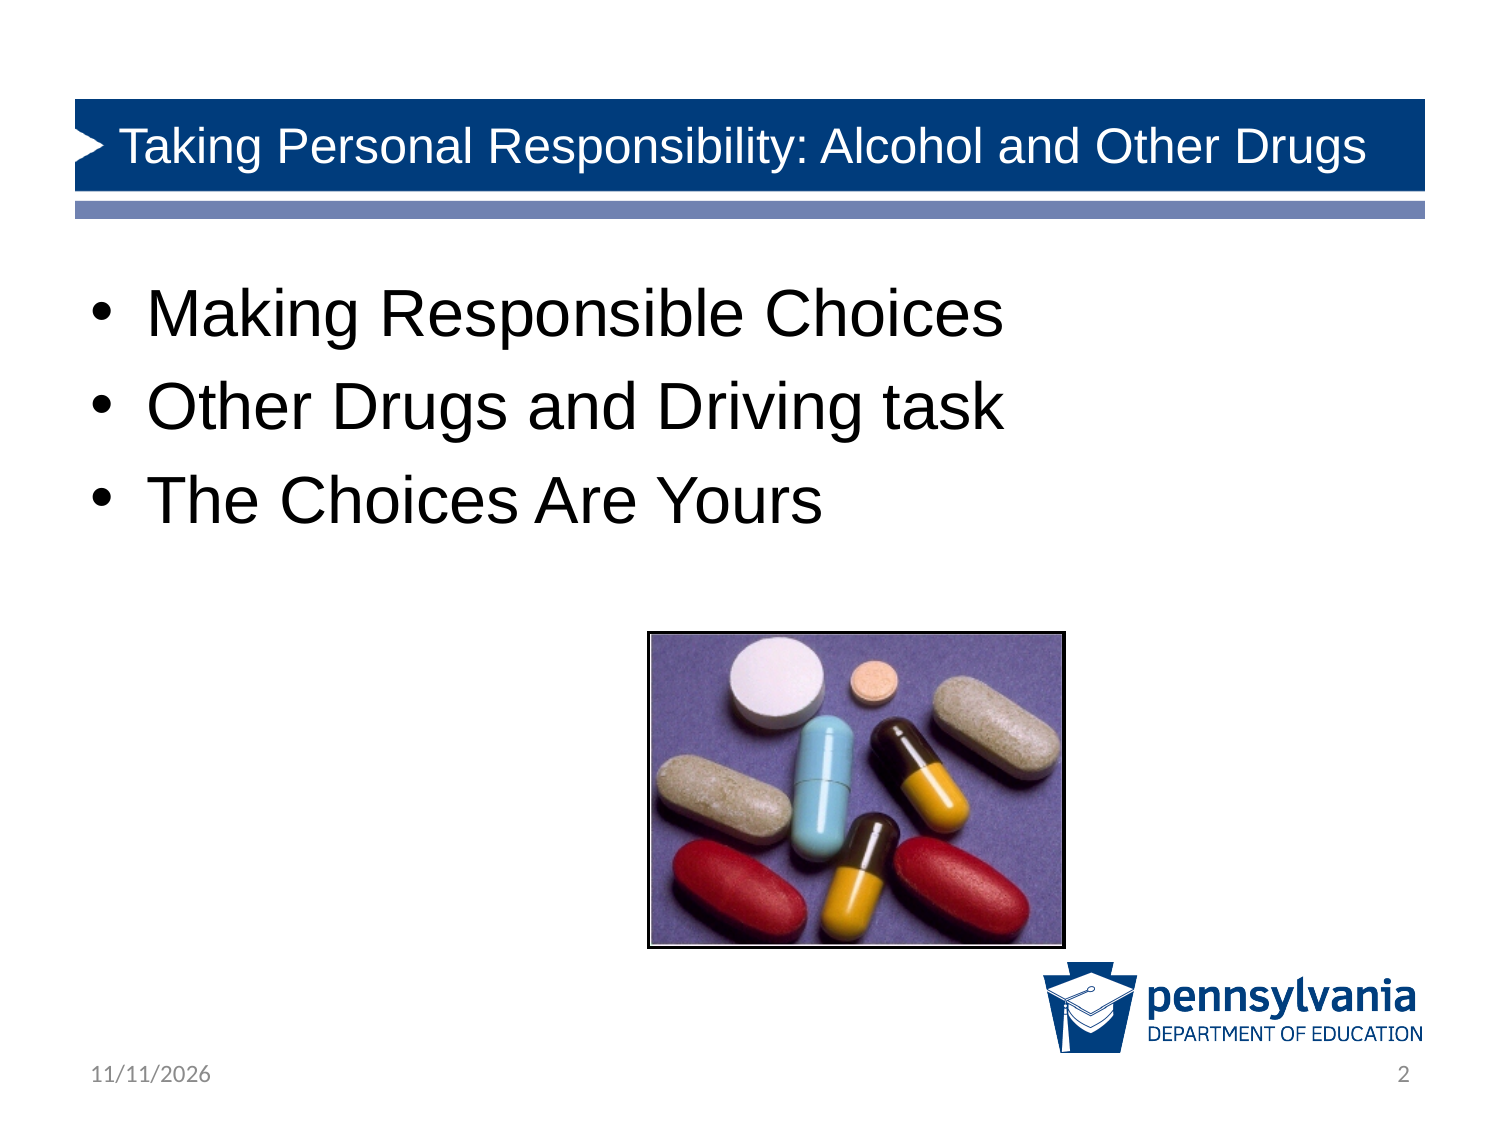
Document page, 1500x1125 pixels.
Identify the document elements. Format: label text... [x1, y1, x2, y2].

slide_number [75, 1042, 425, 1103]
picture [649, 633, 1063, 946]
picture [1043, 1005, 1422, 1053]
list Making Responsible Choices Other Drugs and Driving task The Choices Are Yours [75, 262, 1425, 1005]
title Taking Personal Responsibility: Alcohol and Other Drugs [75, 50, 1425, 238]
slide_number 2 [1074, 1042, 1425, 1103]
